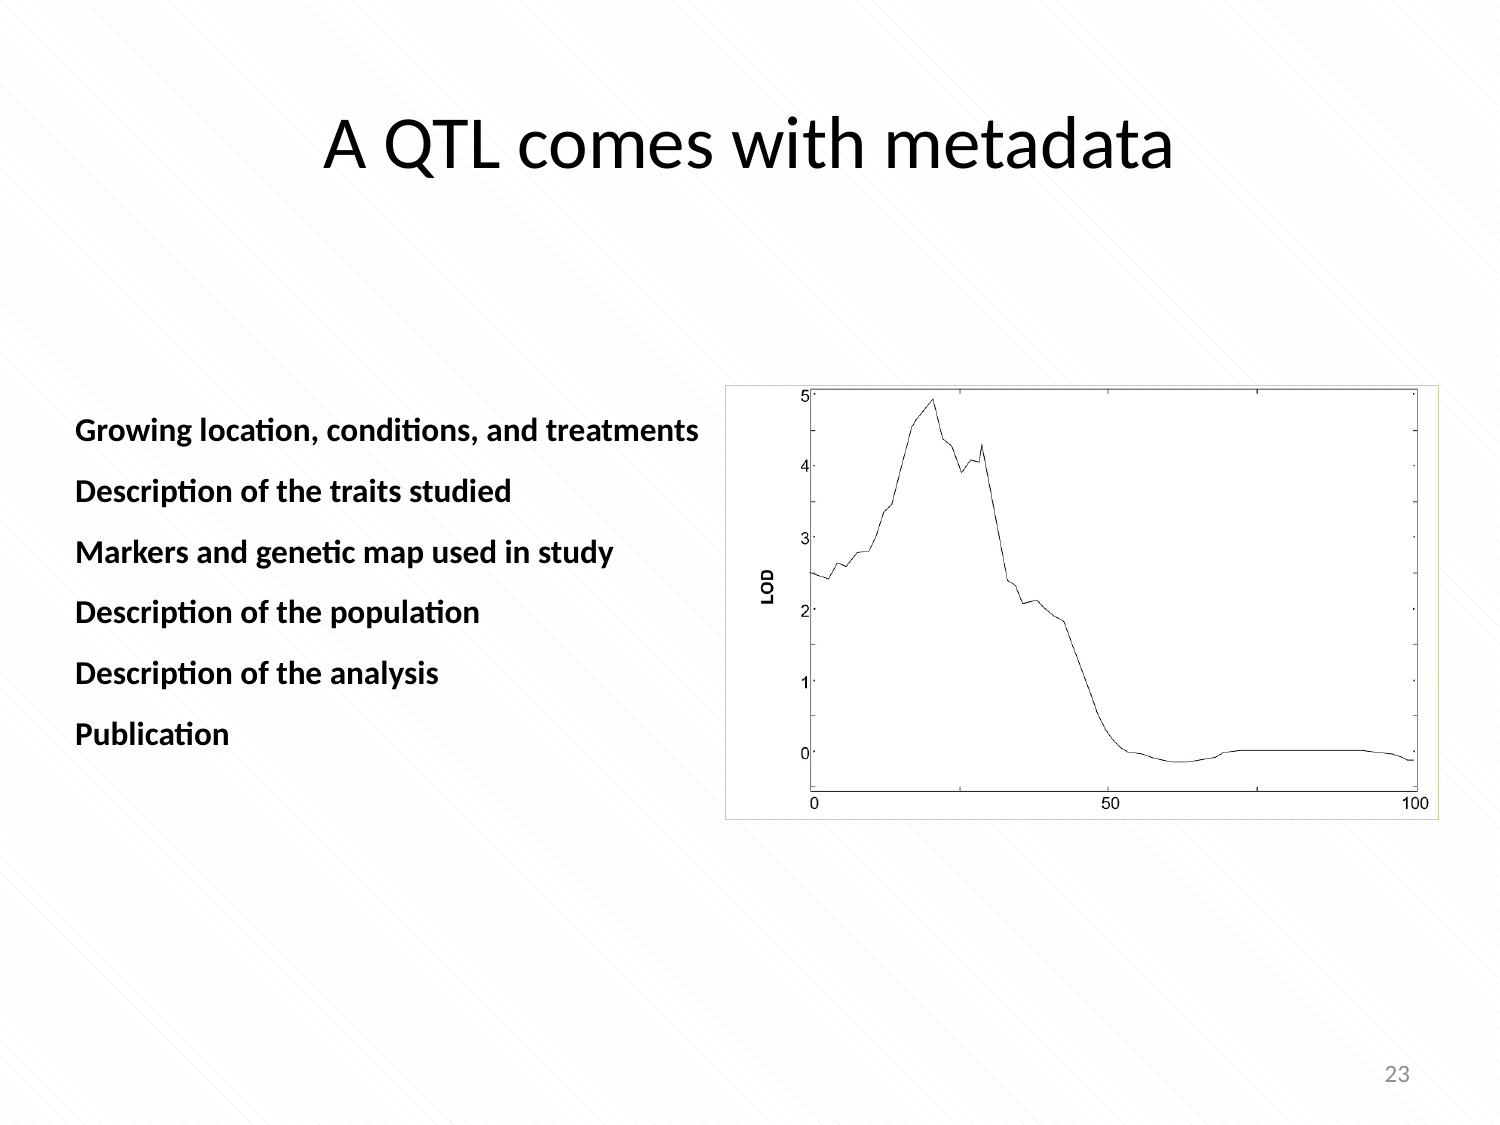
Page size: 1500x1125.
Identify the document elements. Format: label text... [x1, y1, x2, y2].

picture [724, 385, 1439, 820]
title A QTL comes with metadata [75, 45, 1425, 233]
slide_number 23 [1074, 1042, 1425, 1103]
list Growing location, conditions, and treatments Description of the traits studied Markers and genetic map used in study Description of the population Description of the analysis Publication [60, 392, 719, 768]
